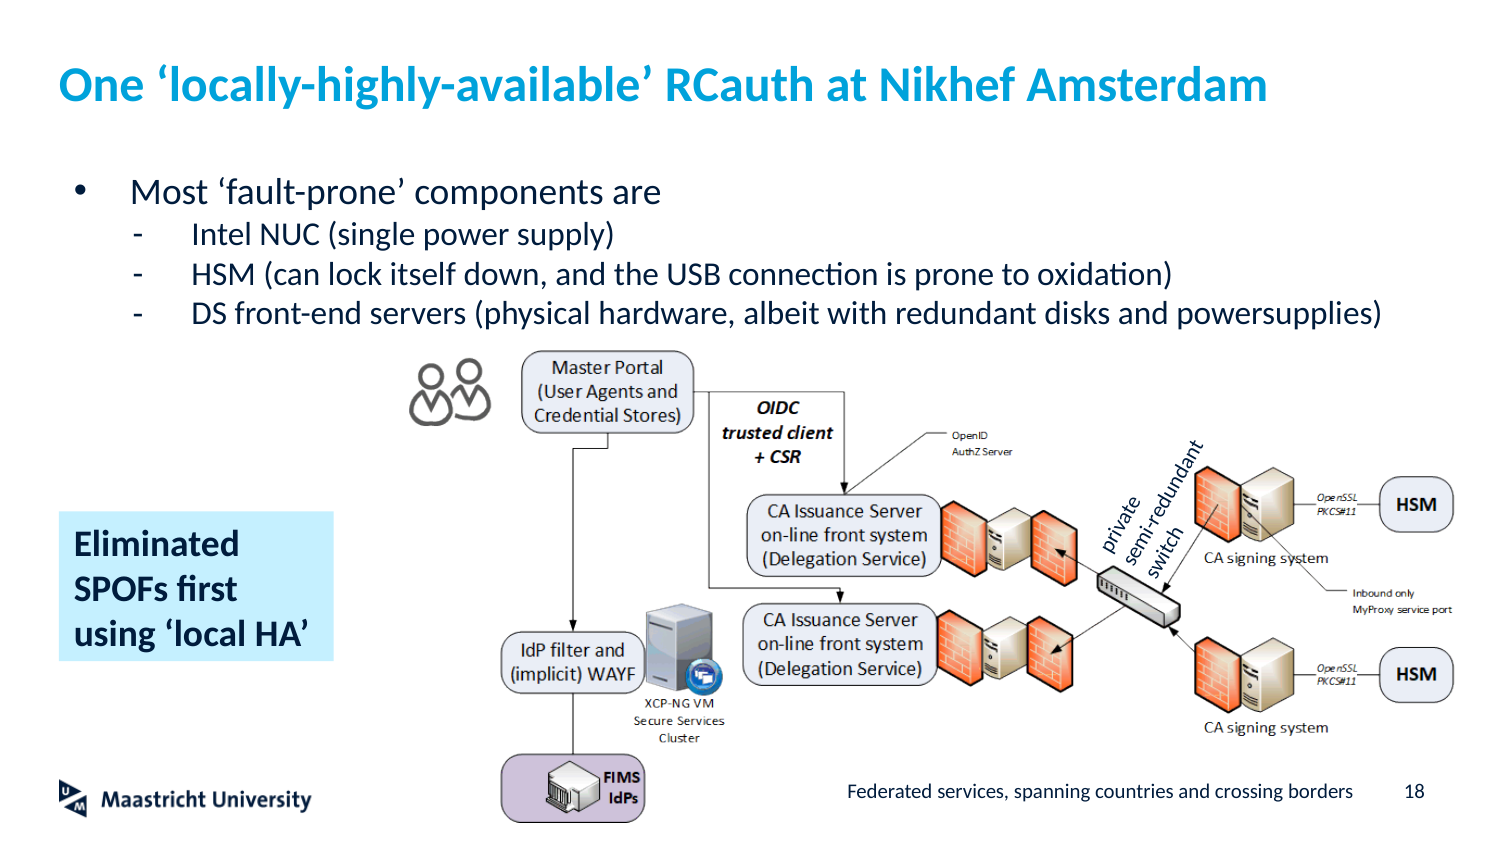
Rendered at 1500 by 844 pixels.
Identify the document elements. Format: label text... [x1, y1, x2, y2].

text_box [408, 349, 1459, 823]
text_box Eliminated SPOFs first using ‘local HA’ [58, 511, 334, 662]
title One ‘locally-highly-available’ RCauth at Nikhef Amsterdam [59, 50, 1425, 144]
text_box Most ‘fault-prone’ components are Intel NUC (single power supply) HSM (can lock itself down, and the USB connection is prone to oxidation) DS front-end servers (physical hardware, albeit with redundant disks and powersupplies) [58, 159, 1425, 707]
